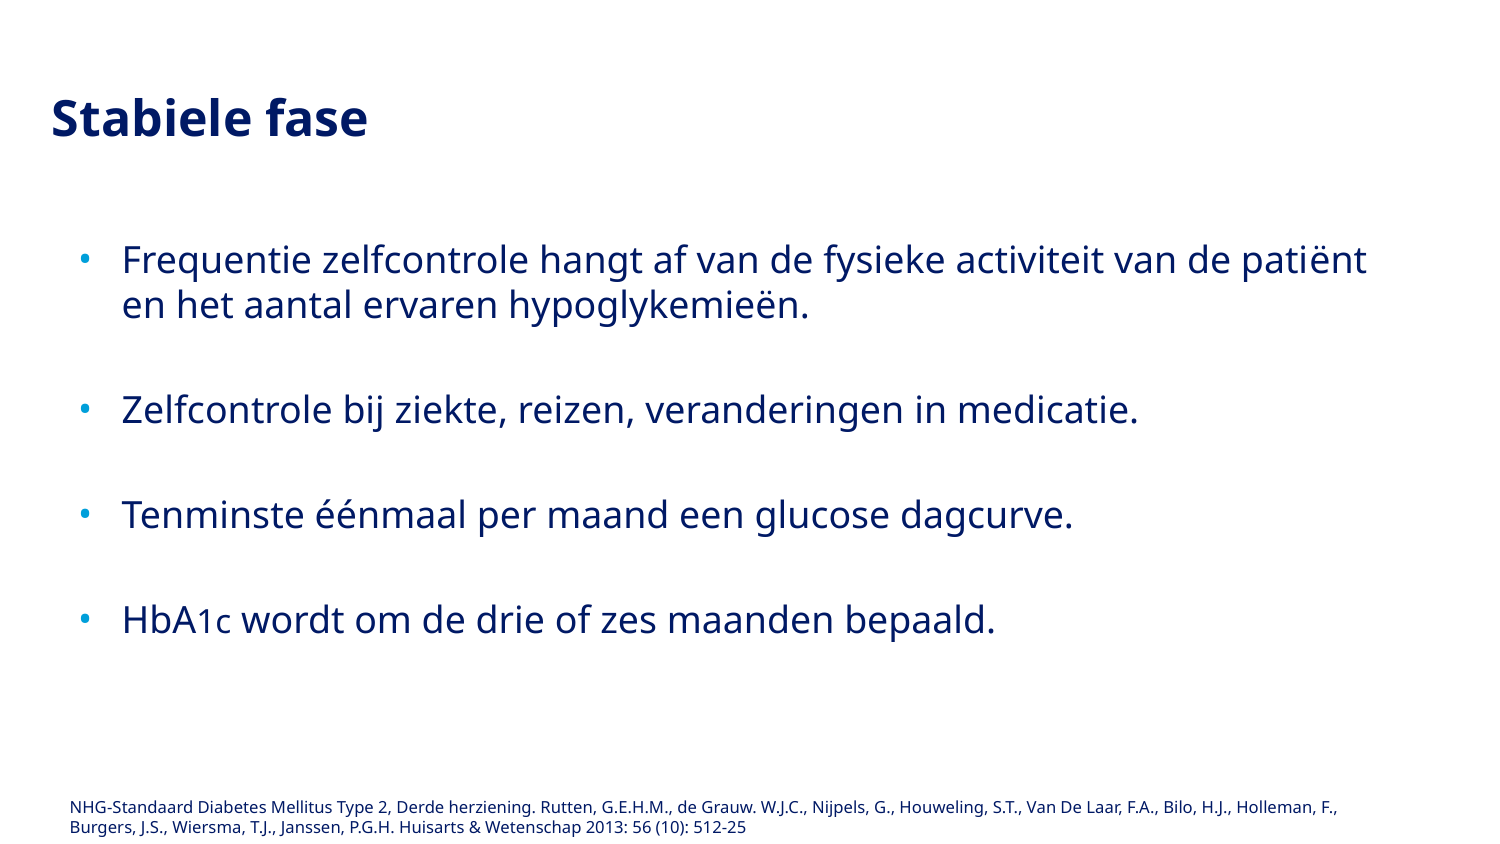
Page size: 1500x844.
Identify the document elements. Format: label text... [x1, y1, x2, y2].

list Frequentie zelfcontrole hangt af van de fysieke activiteit van de patiënt en het aantal ervaren hypoglykemieën. Zelfcontrole bij ziekte, reizen, veranderingen in medicatie. Tenminste éénmaal per maand een glucose dagcurve. HbA1c wordt om de drie of zes maanden bepaald. [78, 235, 1422, 659]
title Stabiele fase [51, 84, 1448, 149]
text_box NHG-Standaard Diabetes Mellitus Type 2, Derde herziening. Rutten, G.E.H.M., de Grauw. W.J.C., Nijpels, G., Houweling, S.T., Van De Laar, F.A., Bilo, H.J., Holleman, F., Burgers, J.S., Wiersma, T.J., Janssen, P.G.H. Huisarts & Wetenschap 2013: 56 (10): 512-25 [54, 789, 1426, 844]
